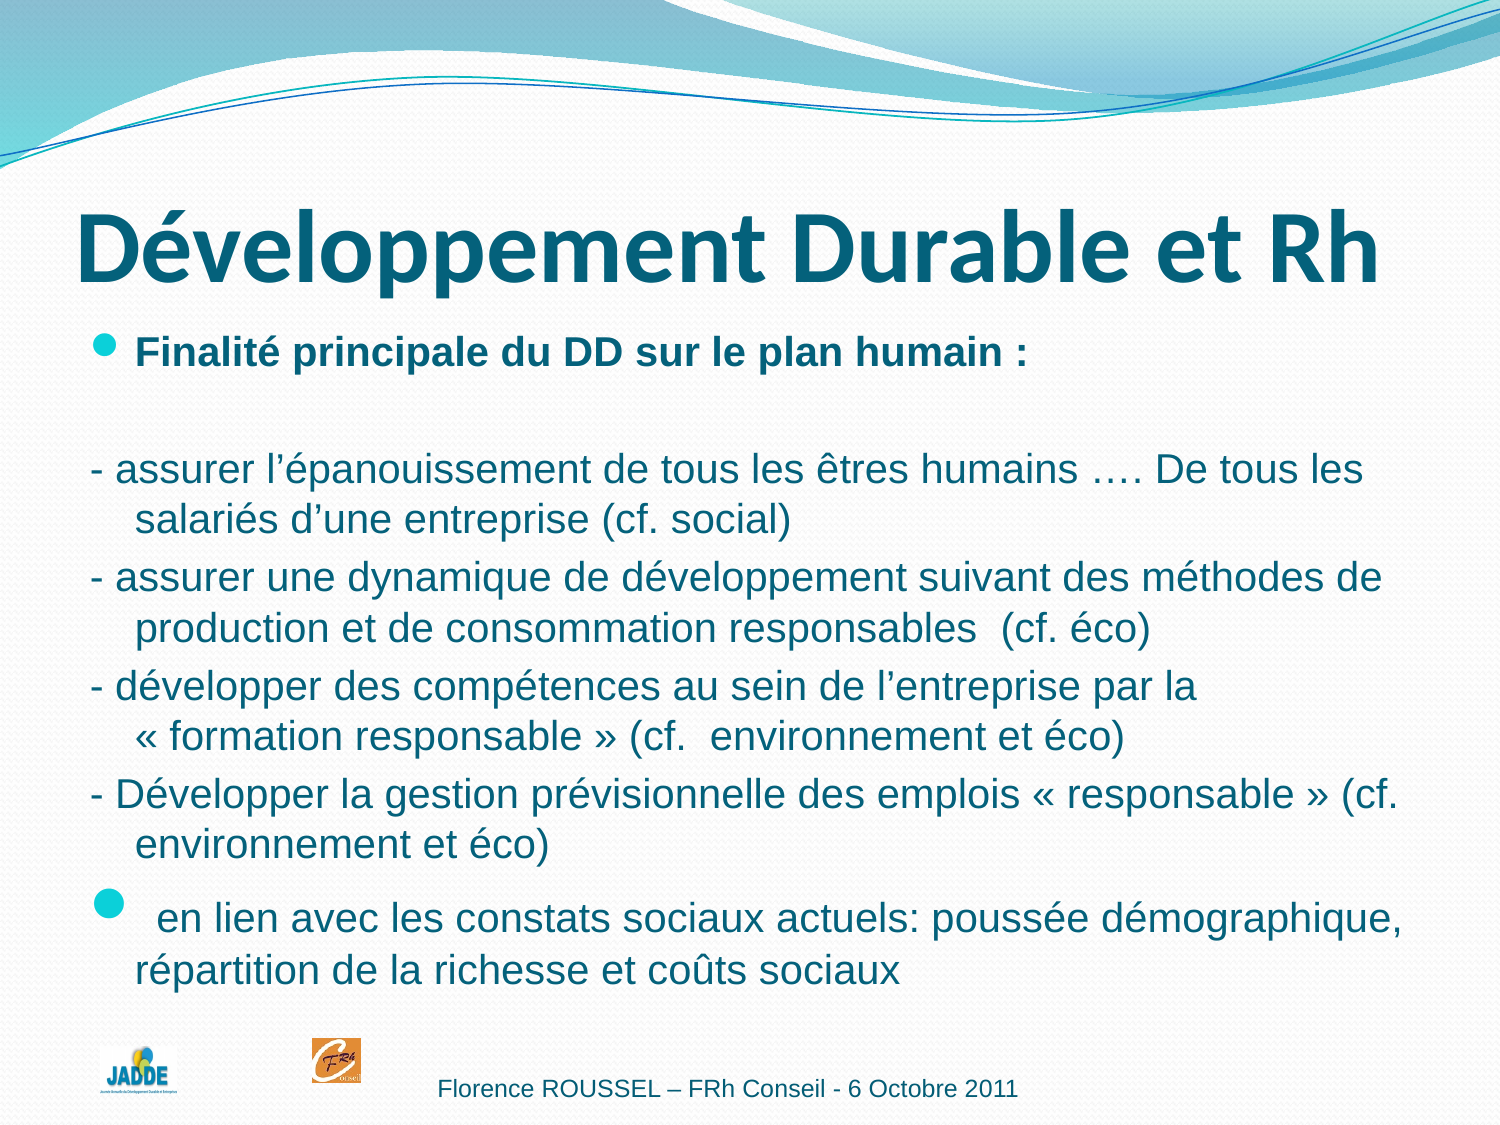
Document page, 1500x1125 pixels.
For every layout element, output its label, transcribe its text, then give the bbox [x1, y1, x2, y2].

picture [100, 1046, 178, 1095]
list Finalité principale du DD sur le plan humain : - assurer l’épanouissement de tous les êtres humains …. De tous les salariés d’une entreprise (cf. social) - assurer une dynamique de développement suivant des méthodes de production et de consommation responsables (cf. éco) - développer des compétences au sein de l’entreprise par la « formation responsable » (cf. environnement et éco) - Développer la gestion prévisionnelle des emplois « responsable » (cf. environnement et éco) en lien avec les constats sociaux actuels: poussée démographique, répartition de la richesse et coûts sociaux [75, 317, 1425, 1038]
title Développement Durable et Rh [75, 115, 1425, 303]
footer Florence ROUSSEL – FRh Conseil - 6 Octobre 2011 [437, 1042, 1022, 1103]
picture [312, 1038, 361, 1083]
